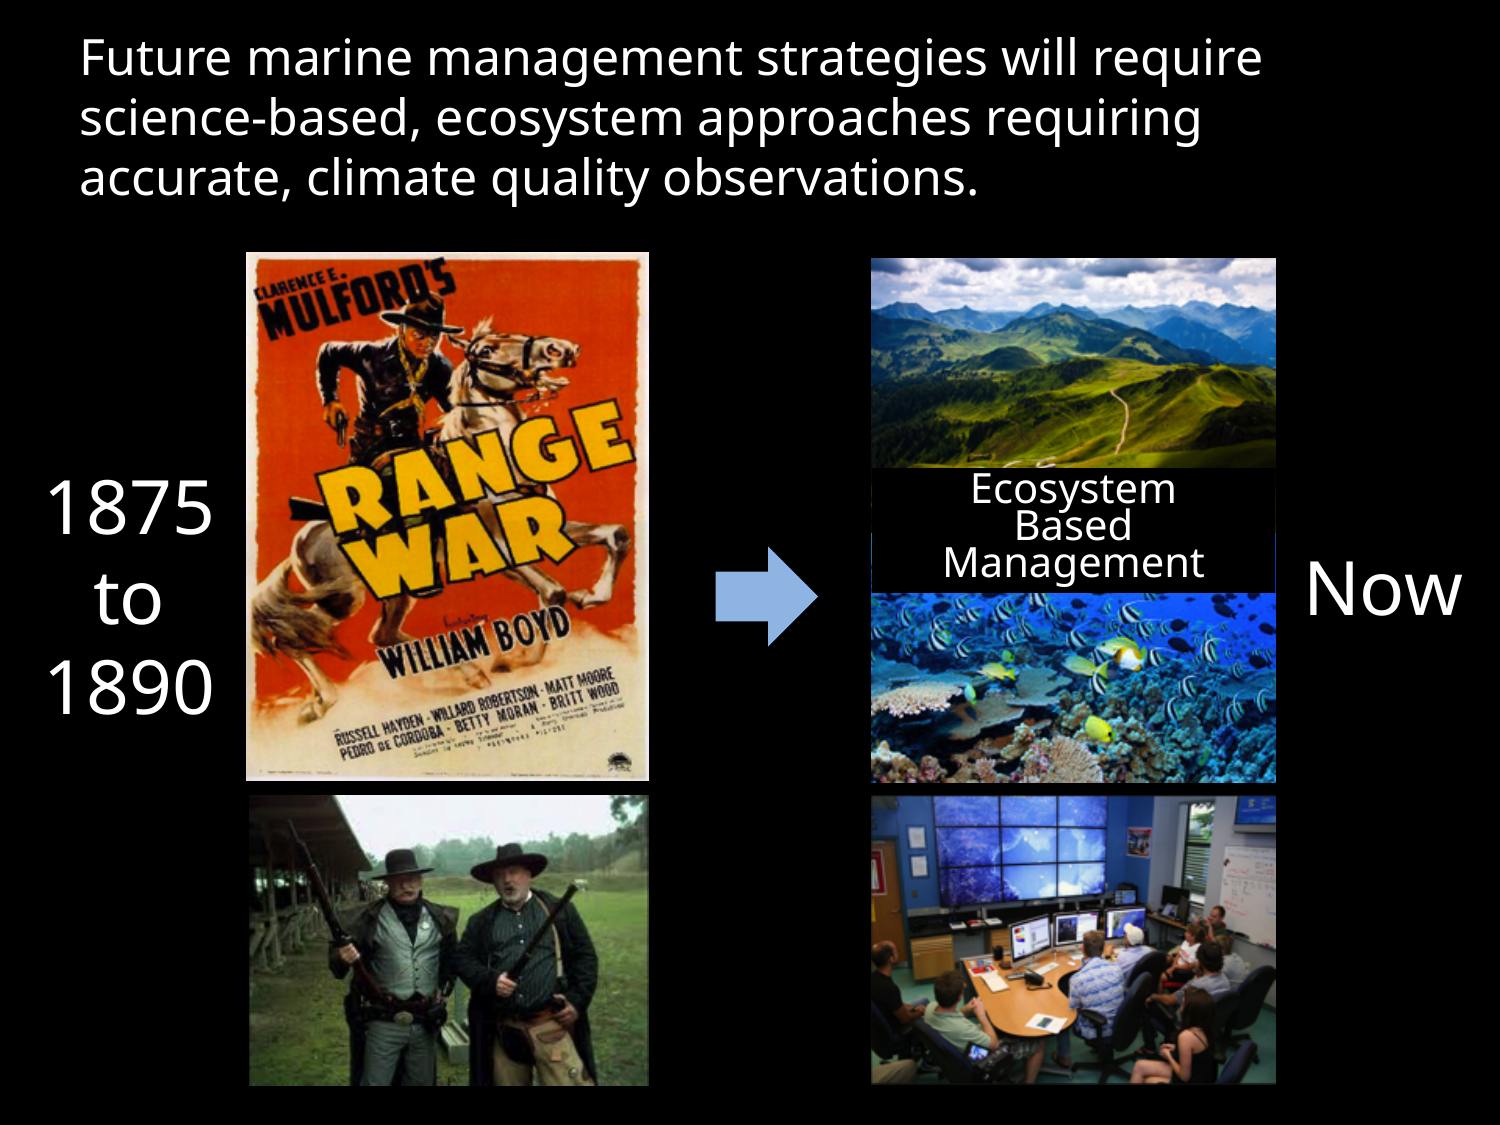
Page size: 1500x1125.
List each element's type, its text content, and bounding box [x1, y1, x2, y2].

text_box Future marine management strategies will require science-based, ecosystem approaches requiring accurate, climate quality observations. [64, 17, 1428, 213]
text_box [715, 257, 1473, 1085]
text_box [35, 252, 650, 1086]
